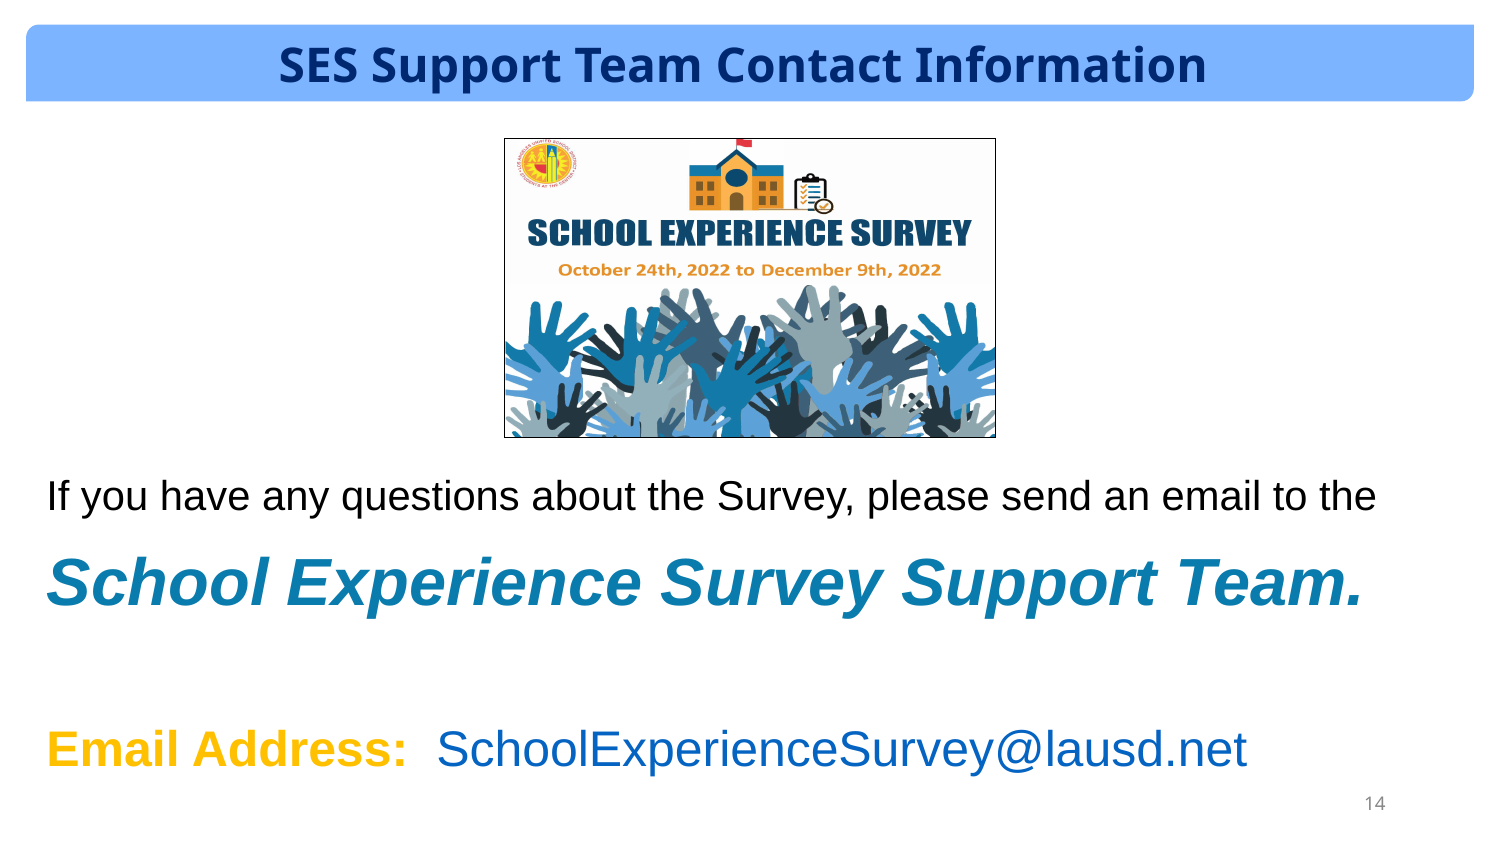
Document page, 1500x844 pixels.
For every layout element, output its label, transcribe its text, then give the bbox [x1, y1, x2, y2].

text_box SES Support Team Contact Information [26, 24, 1474, 102]
picture [504, 138, 996, 439]
slide_number 14 [1059, 797, 1397, 827]
text_box If you have any questions about the Survey, please send an email to the School Experience Survey Support Team. Email Address: SchoolExperienceSurvey@lausd.net [31, 461, 1455, 797]
